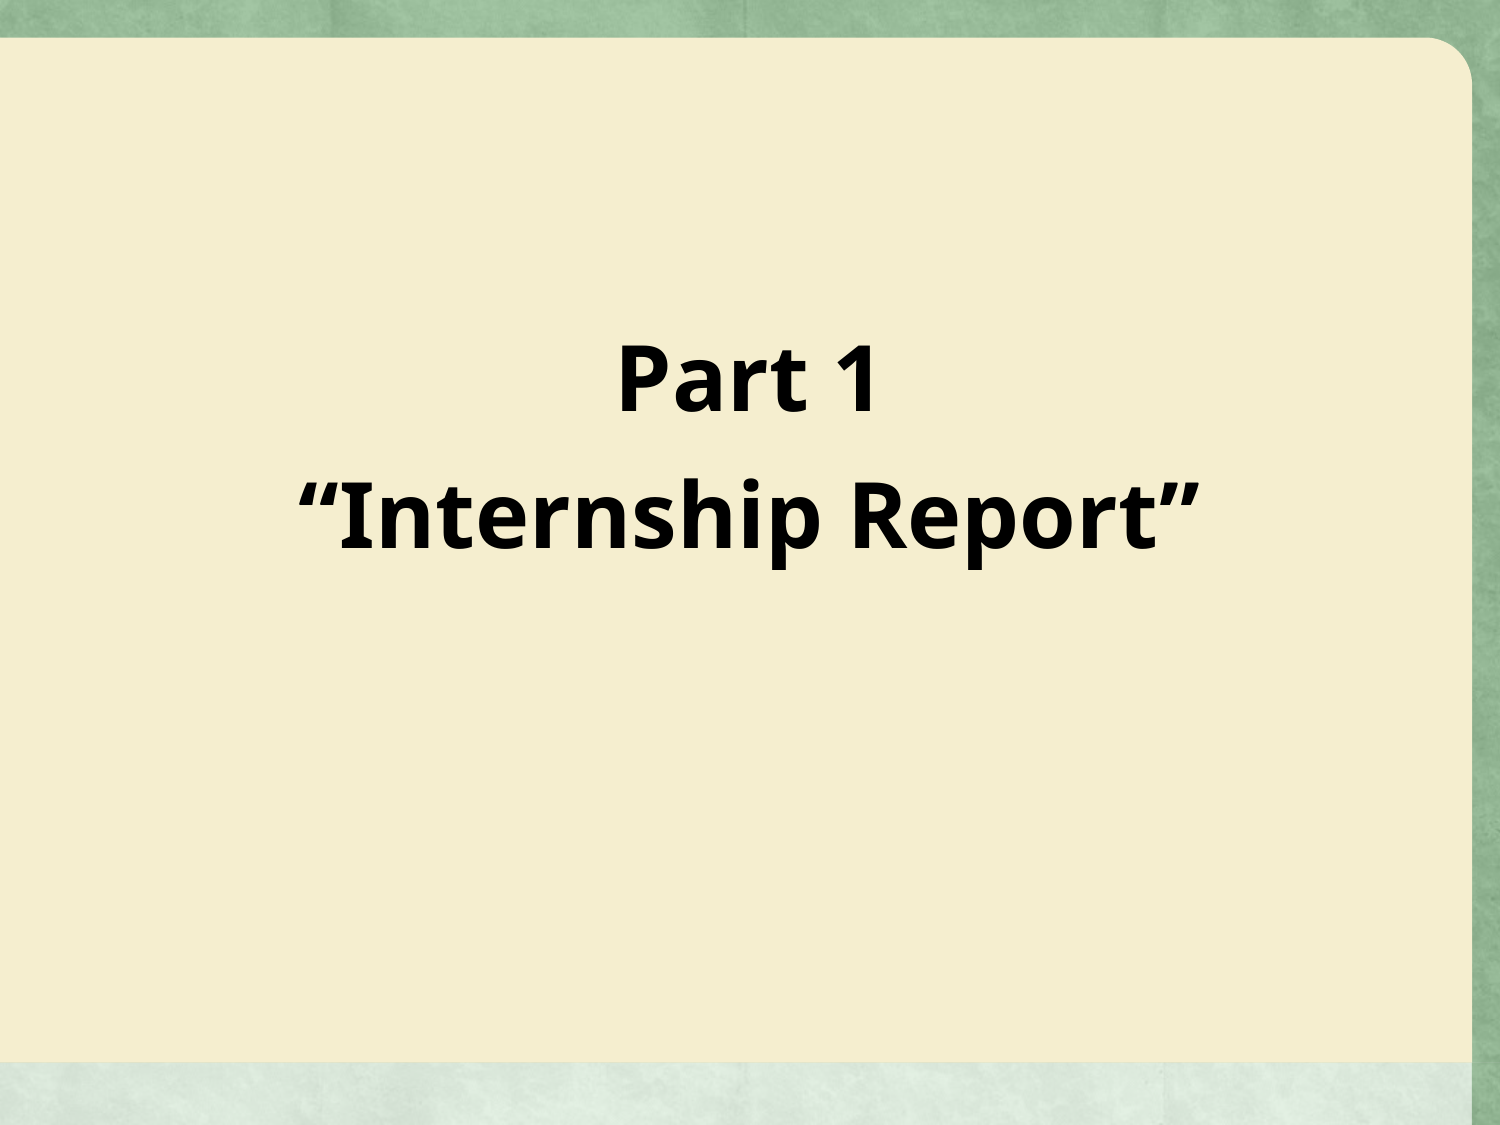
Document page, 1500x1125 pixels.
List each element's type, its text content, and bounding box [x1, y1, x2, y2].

list Part 1 “Internship Report” [159, 324, 1341, 1013]
